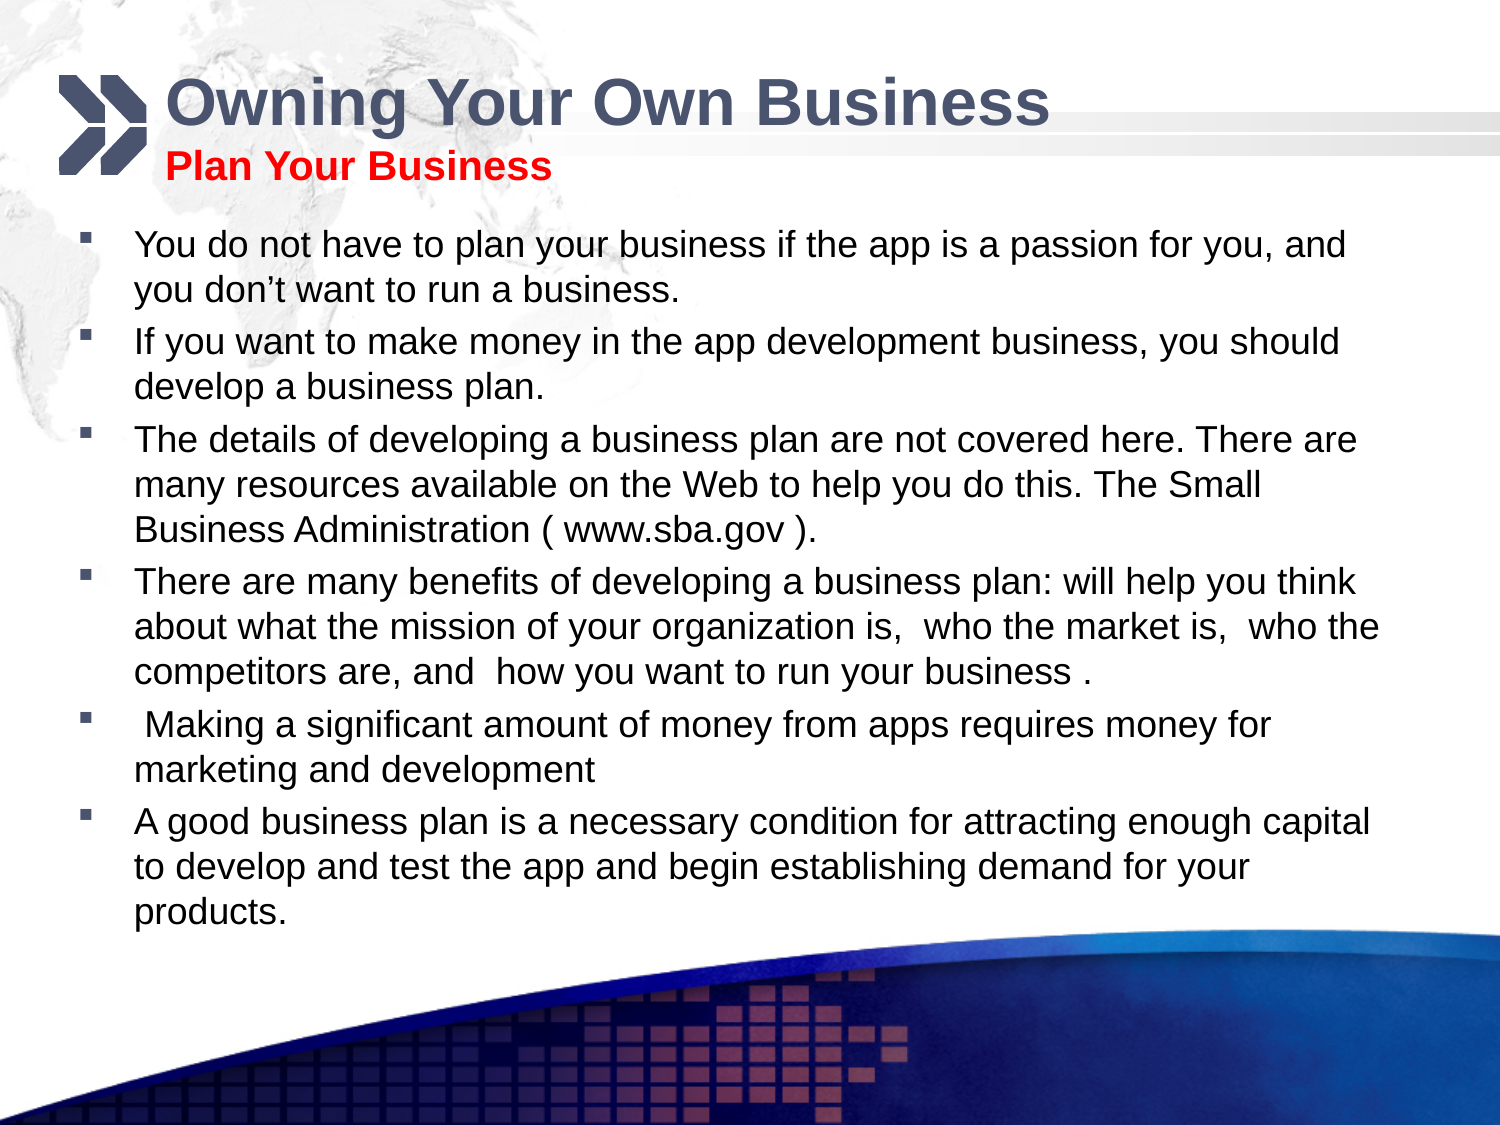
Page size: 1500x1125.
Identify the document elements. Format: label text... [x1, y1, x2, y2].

picture [0, 0, 1500, 1125]
list You do not have to plan your business if the app is a passion for you, and you don’t want to run a business. If you want to make money in the app development business, you should develop a business plan. The details of developing a business plan are not covered here. There are many resources available on the Web to help you do this. The Small Business Administration ( www.sba.gov ). There are many benefits of developing a business plan: will help you think about what the mission of your organization is, who the market is, who the competitors are, and how you want to run your business . Making a significant amount of money from apps requires money for marketing and development A good business plan is a necessary condition for attracting enough capital to develop and test the app and begin establishing demand for your products. [62, 212, 1426, 988]
title Owning Your Own Business Plan Your Business [149, 74, 1388, 168]
